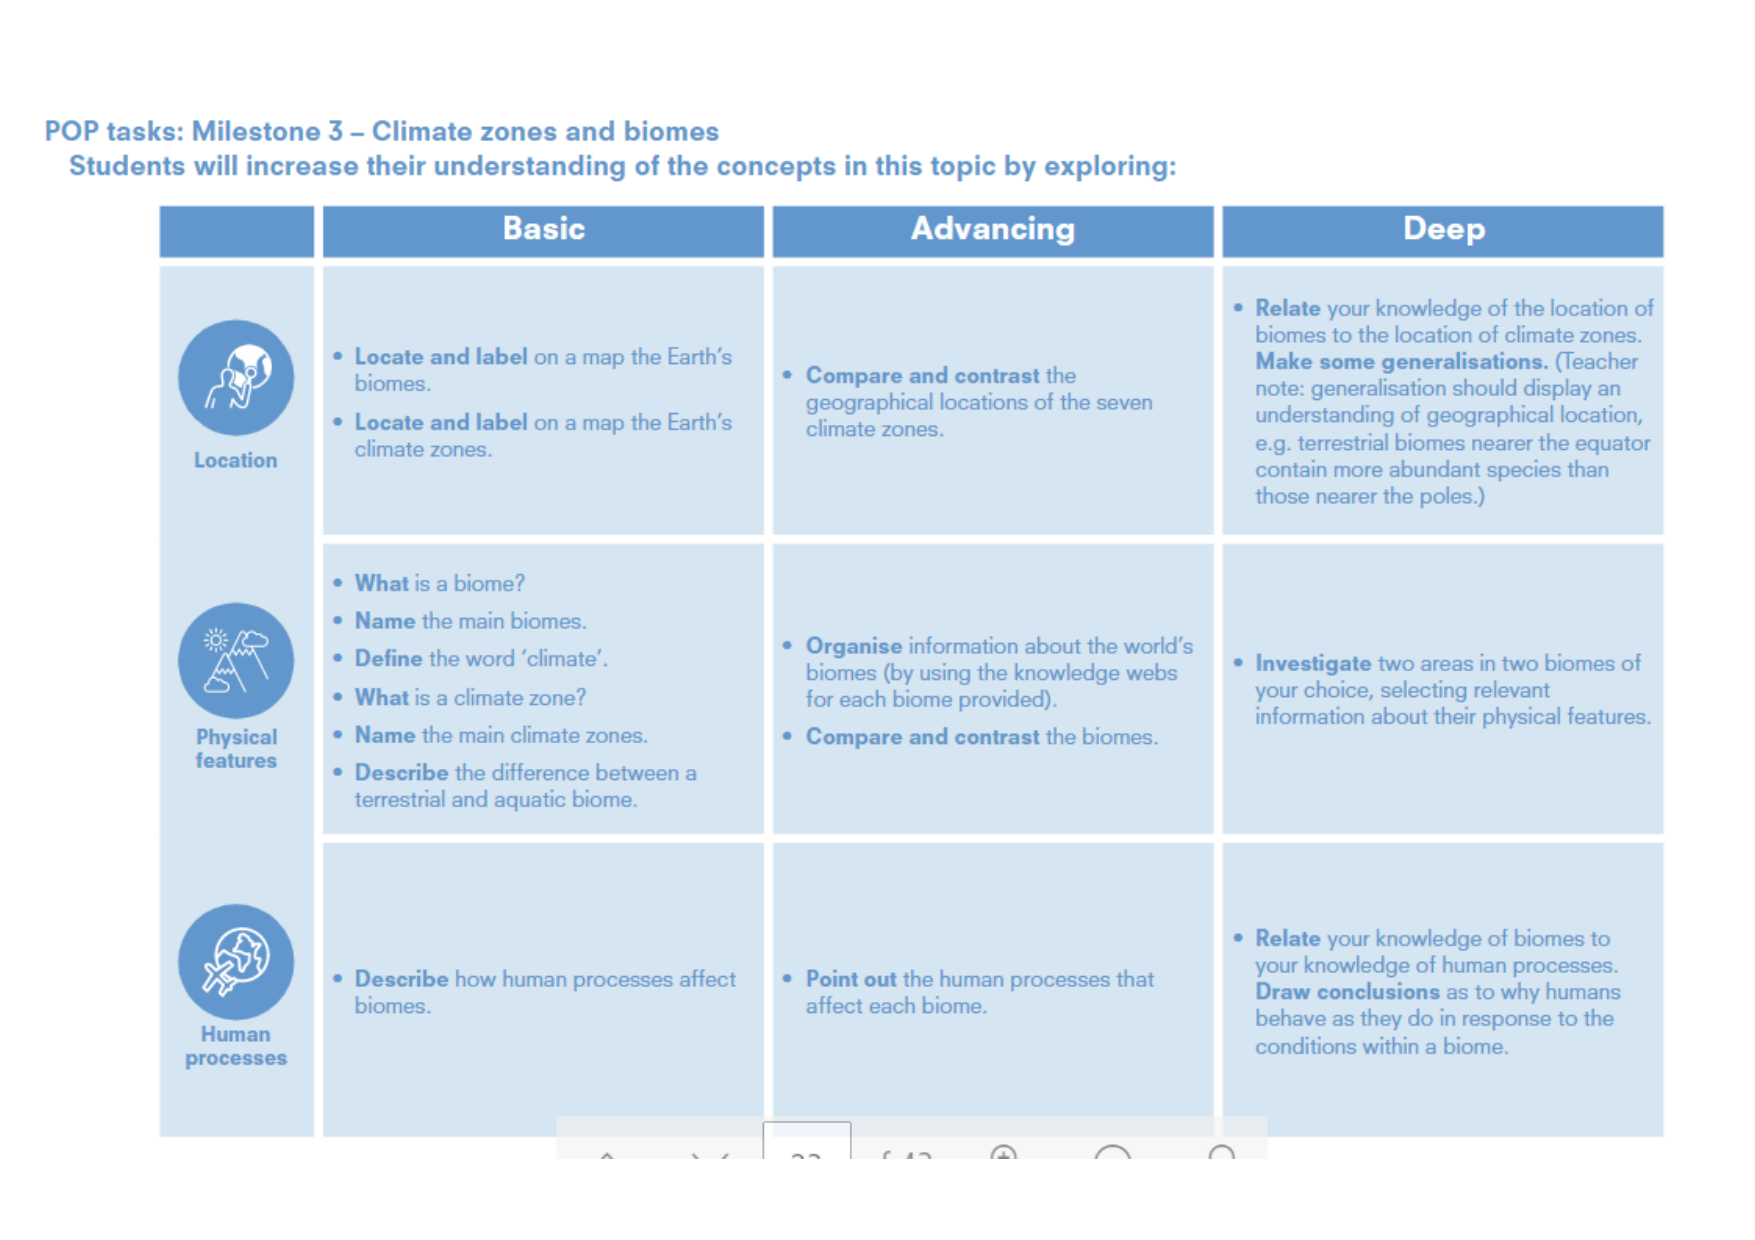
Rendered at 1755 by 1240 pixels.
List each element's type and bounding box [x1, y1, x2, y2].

picture [39, 80, 1715, 1159]
